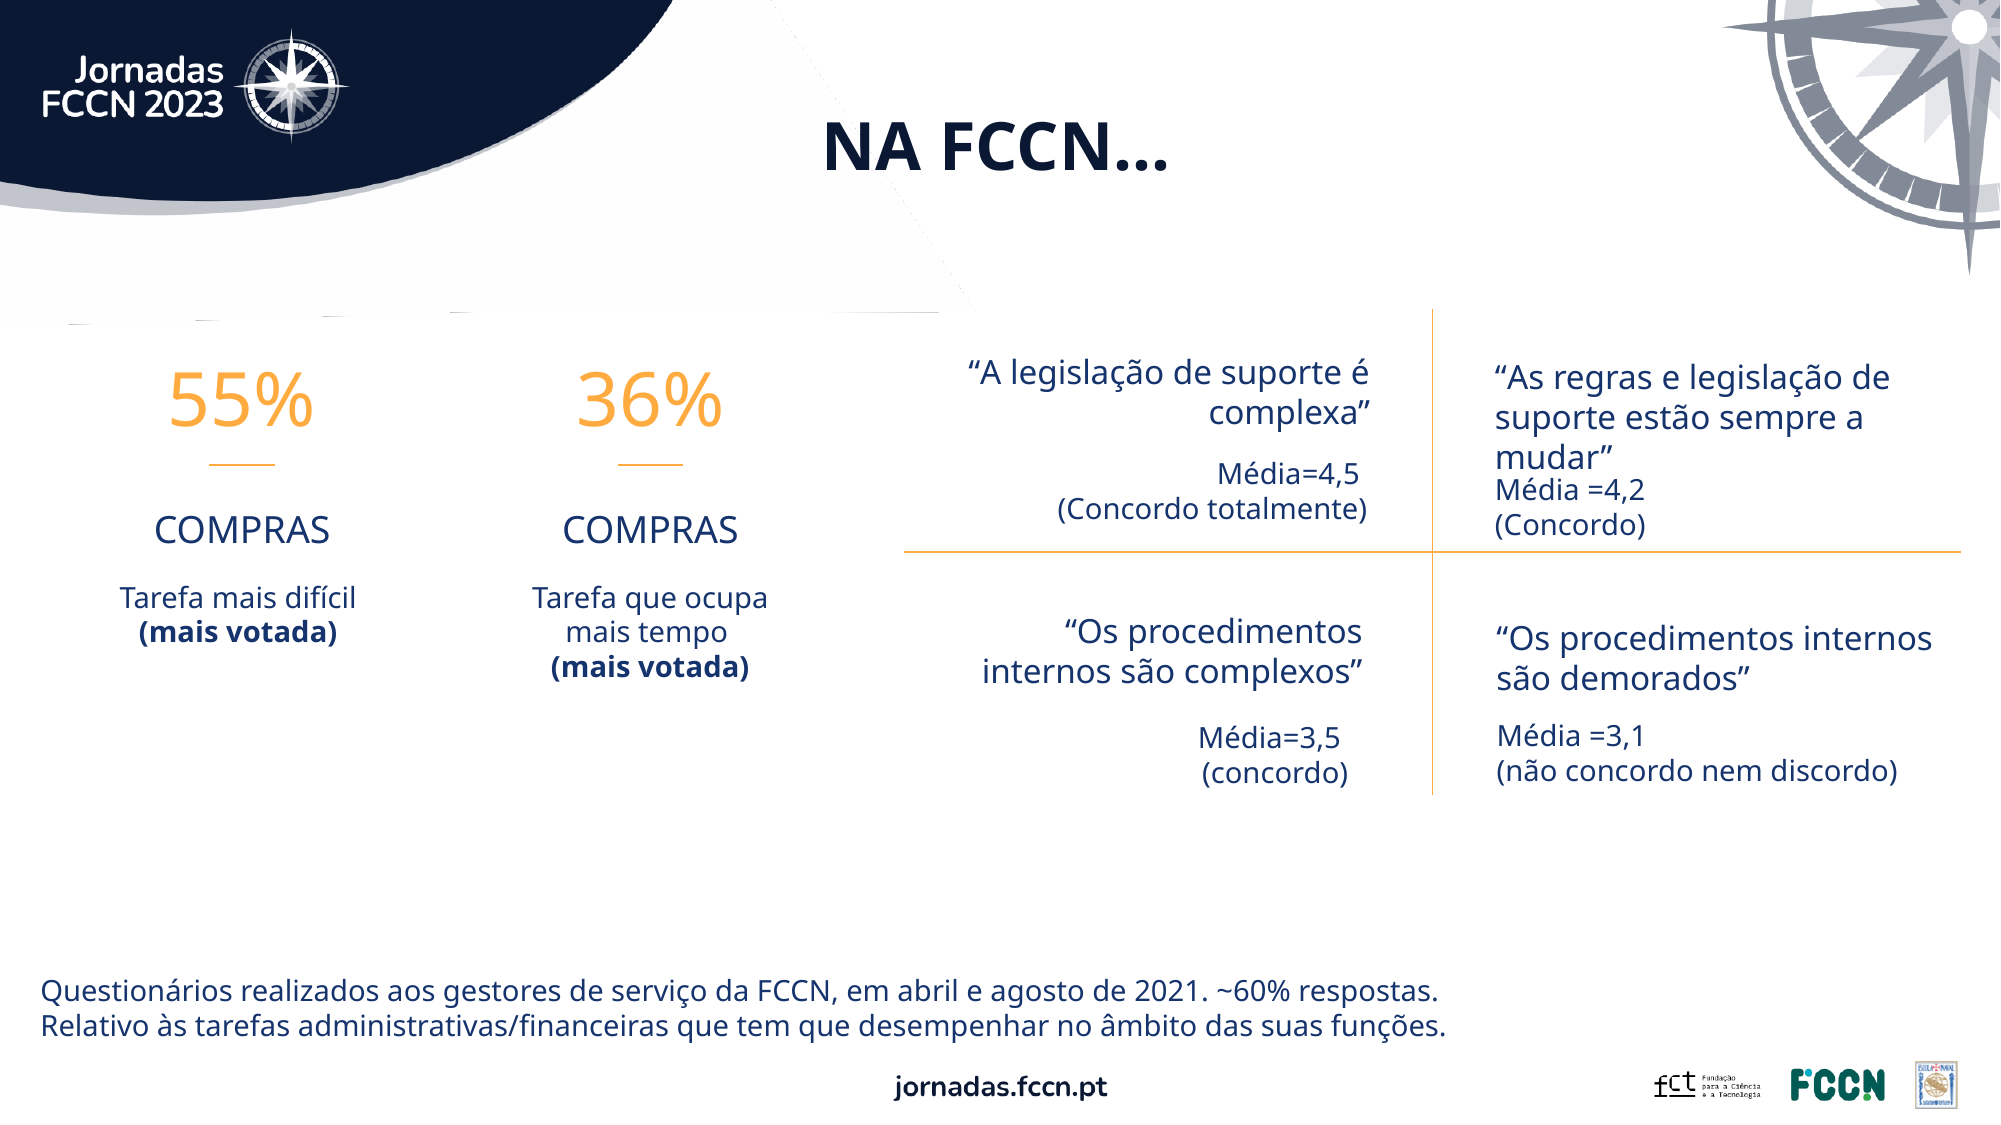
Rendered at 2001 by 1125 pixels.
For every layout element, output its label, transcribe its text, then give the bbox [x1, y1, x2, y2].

text_box Média=3,5 (concordo) [915, 704, 1364, 767]
text_box “A legislação de suporte é complexa” [937, 336, 1386, 436]
text_box 55% [72, 337, 412, 457]
text_box “Os procedimentos internos são complexos” [930, 595, 1379, 695]
text_box Média =3,1 (não concordo nem discordo) [1481, 702, 2000, 764]
text_box “Os procedimentos internos são demorados” [1481, 601, 1962, 701]
text_box “As regras e legislação de suporte estão sempre a mudar” [1480, 341, 1928, 441]
text_box COMPRAS [480, 476, 820, 563]
text_box Tarefa mais difícil (mais votada) [72, 563, 412, 767]
text_box Média =4,2 (Concordo) [1480, 456, 1928, 518]
text_box NA FCCN… [0, 45, 1997, 251]
text_box COMPRAS [72, 476, 412, 563]
text_box 36% [480, 337, 820, 457]
picture [0, 0, 2000, 1125]
text_box Tarefa que ocupa mais tempo (mais votada) [480, 563, 820, 767]
text_box Média=4,5 (Concordo totalmente) [934, 440, 1383, 540]
text_box Questionários realizados aos gestores de serviço da FCCN, em abril e agosto de 2021. ~60% respostas. Relativo às tarefas administrativas/financeiras que tem que desempenhar no âmbito das suas funções. [25, 957, 1706, 1125]
